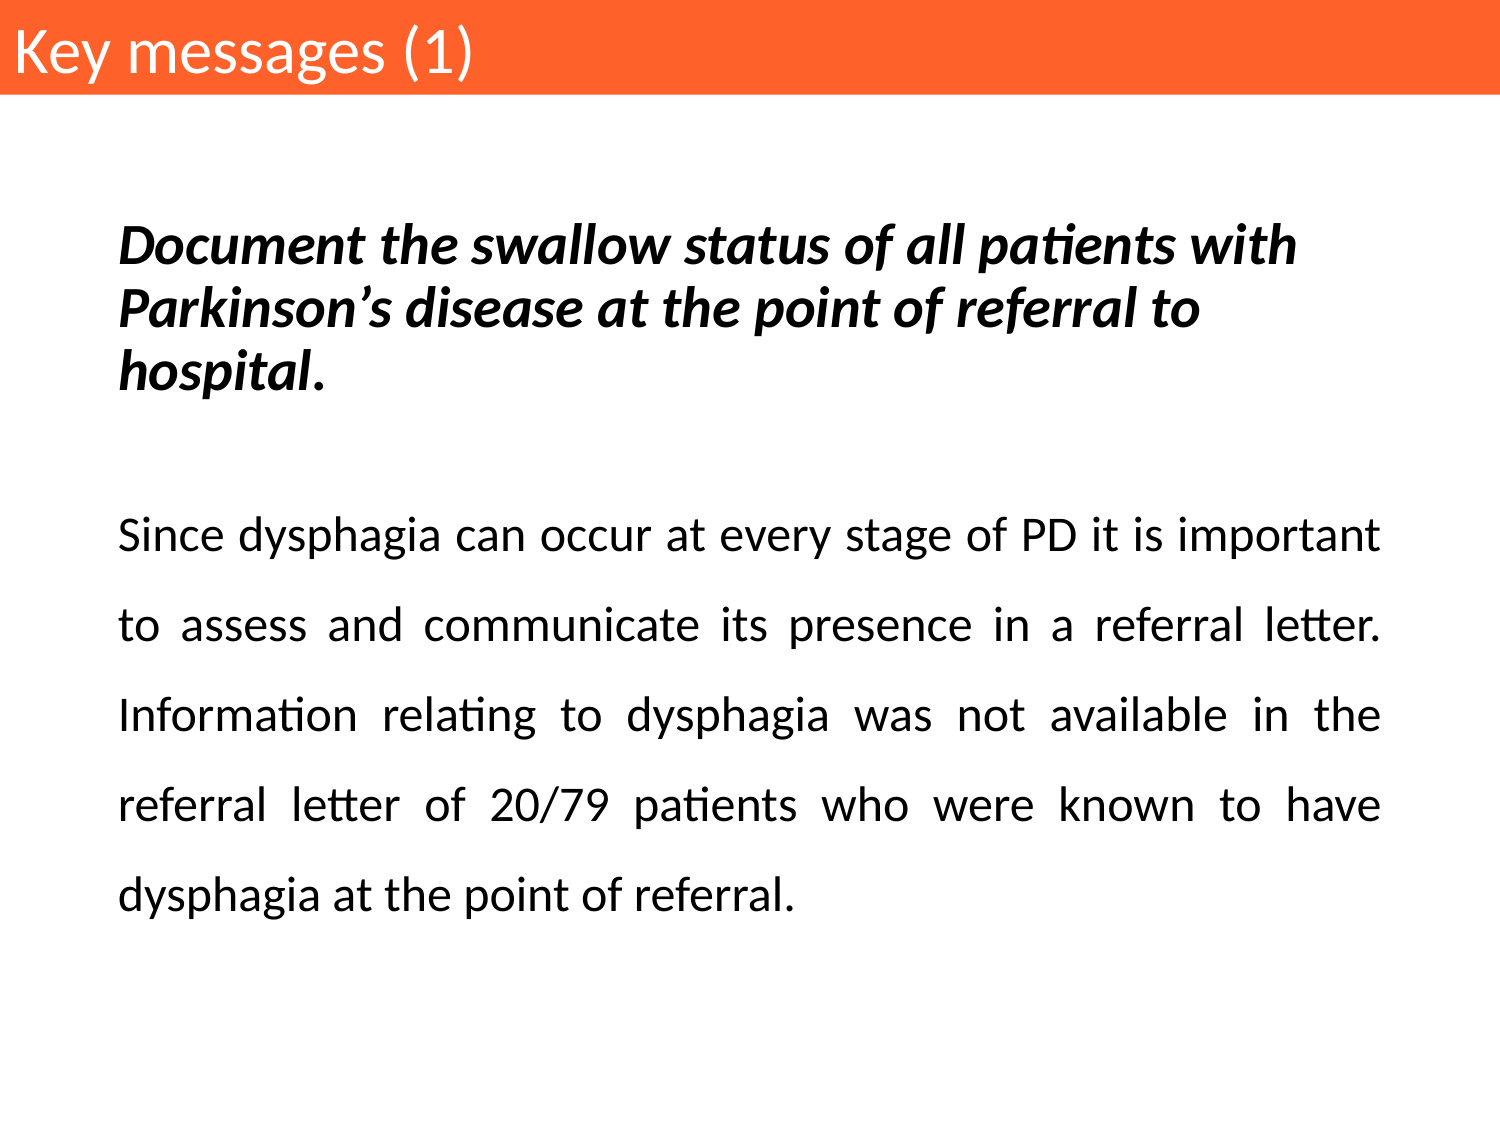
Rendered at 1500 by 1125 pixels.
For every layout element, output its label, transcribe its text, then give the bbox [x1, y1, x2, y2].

text_box Since dysphagia can occur at every stage of PD it is important to assess and communicate its presence in a referral letter. Information relating to dysphagia was not available in the referral letter of 20/79 patients who were known to have dysphagia at the point of referral. [103, 463, 1397, 929]
list Document the swallow status of all patients with Parkinson’s disease at the point of referral to hospital. [103, 206, 1428, 426]
text_box Key messages (1) [0, 0, 1500, 95]
